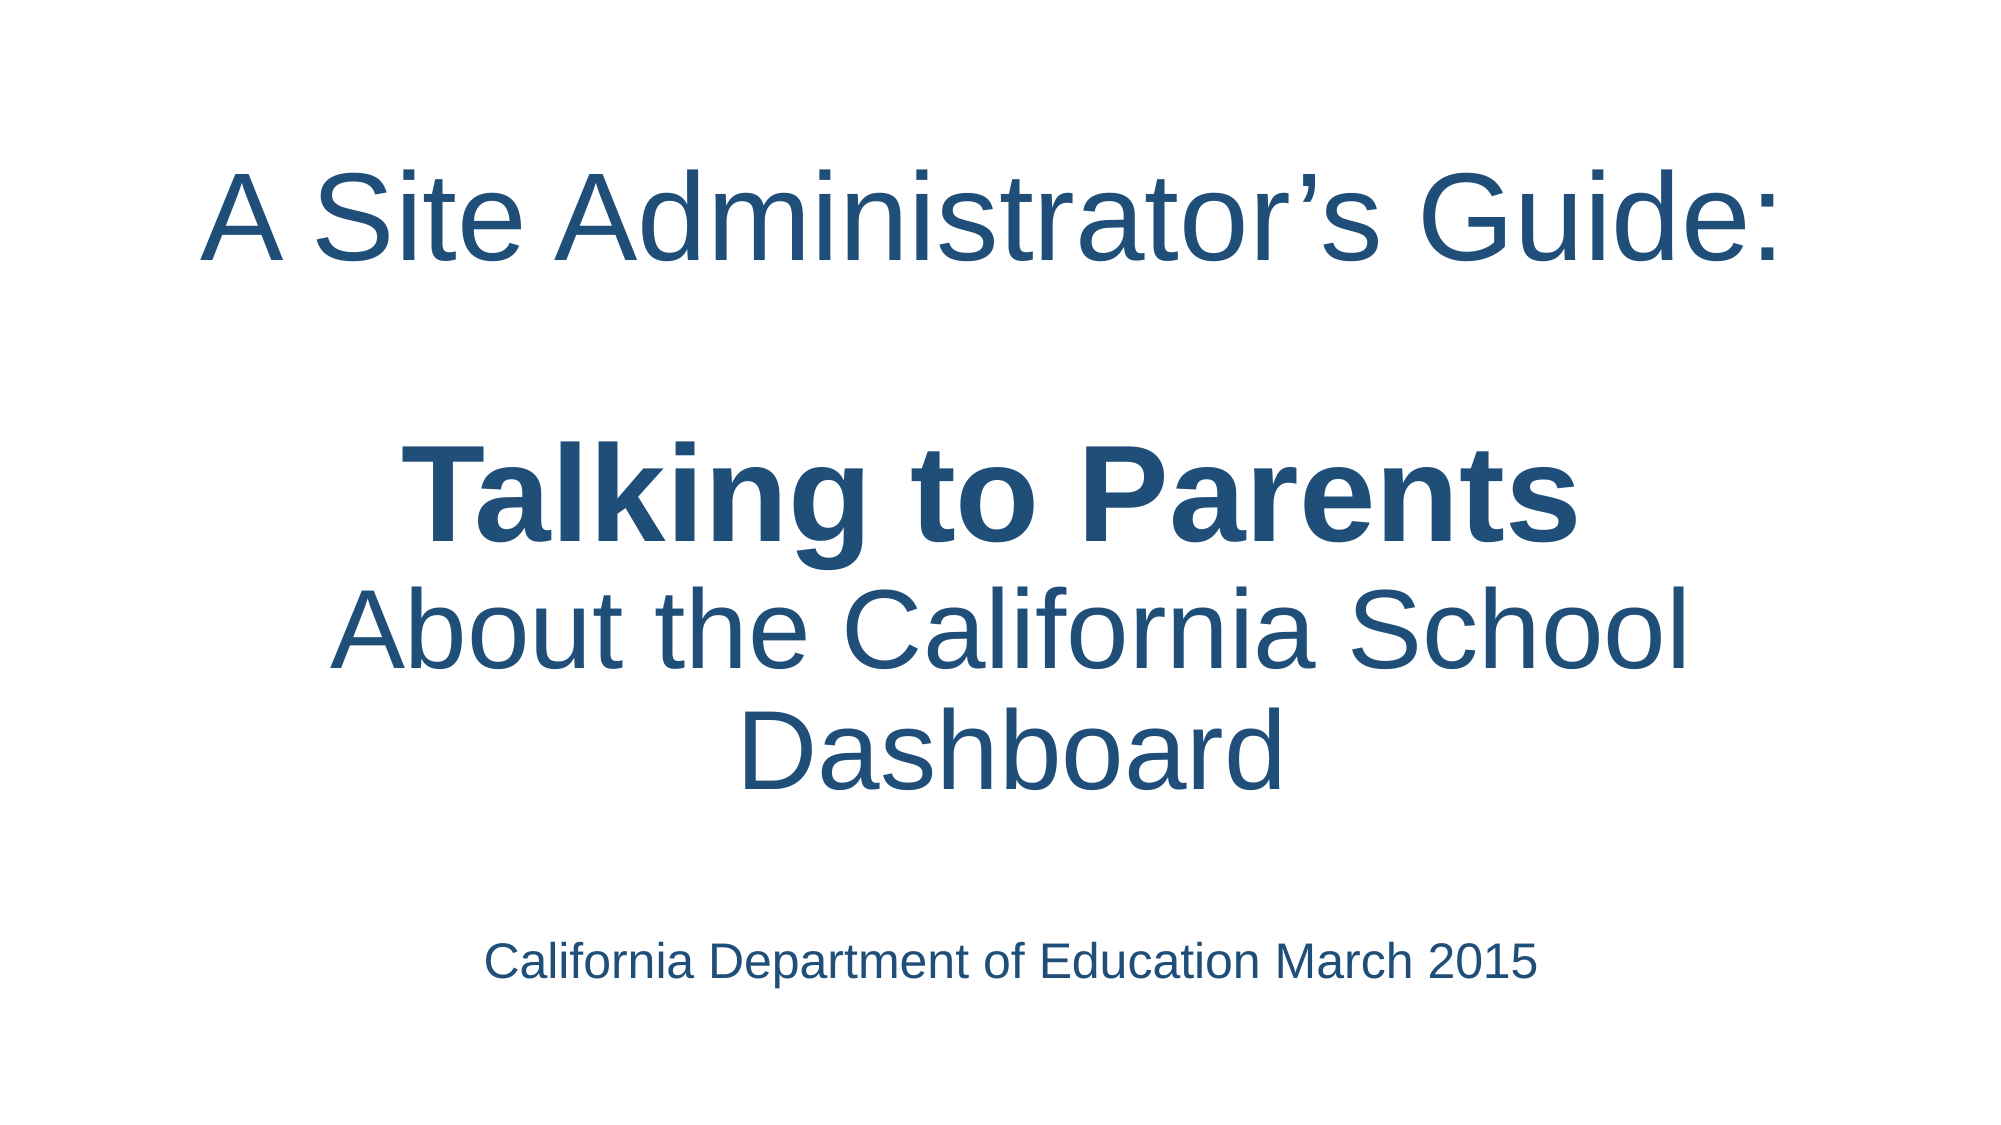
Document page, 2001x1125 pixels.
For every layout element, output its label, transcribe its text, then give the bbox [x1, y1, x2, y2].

title A Site Administrator’s Guide: Talking to Parents About the California School Dashboard California Department of Education March 2015 [130, 59, 1893, 1083]
